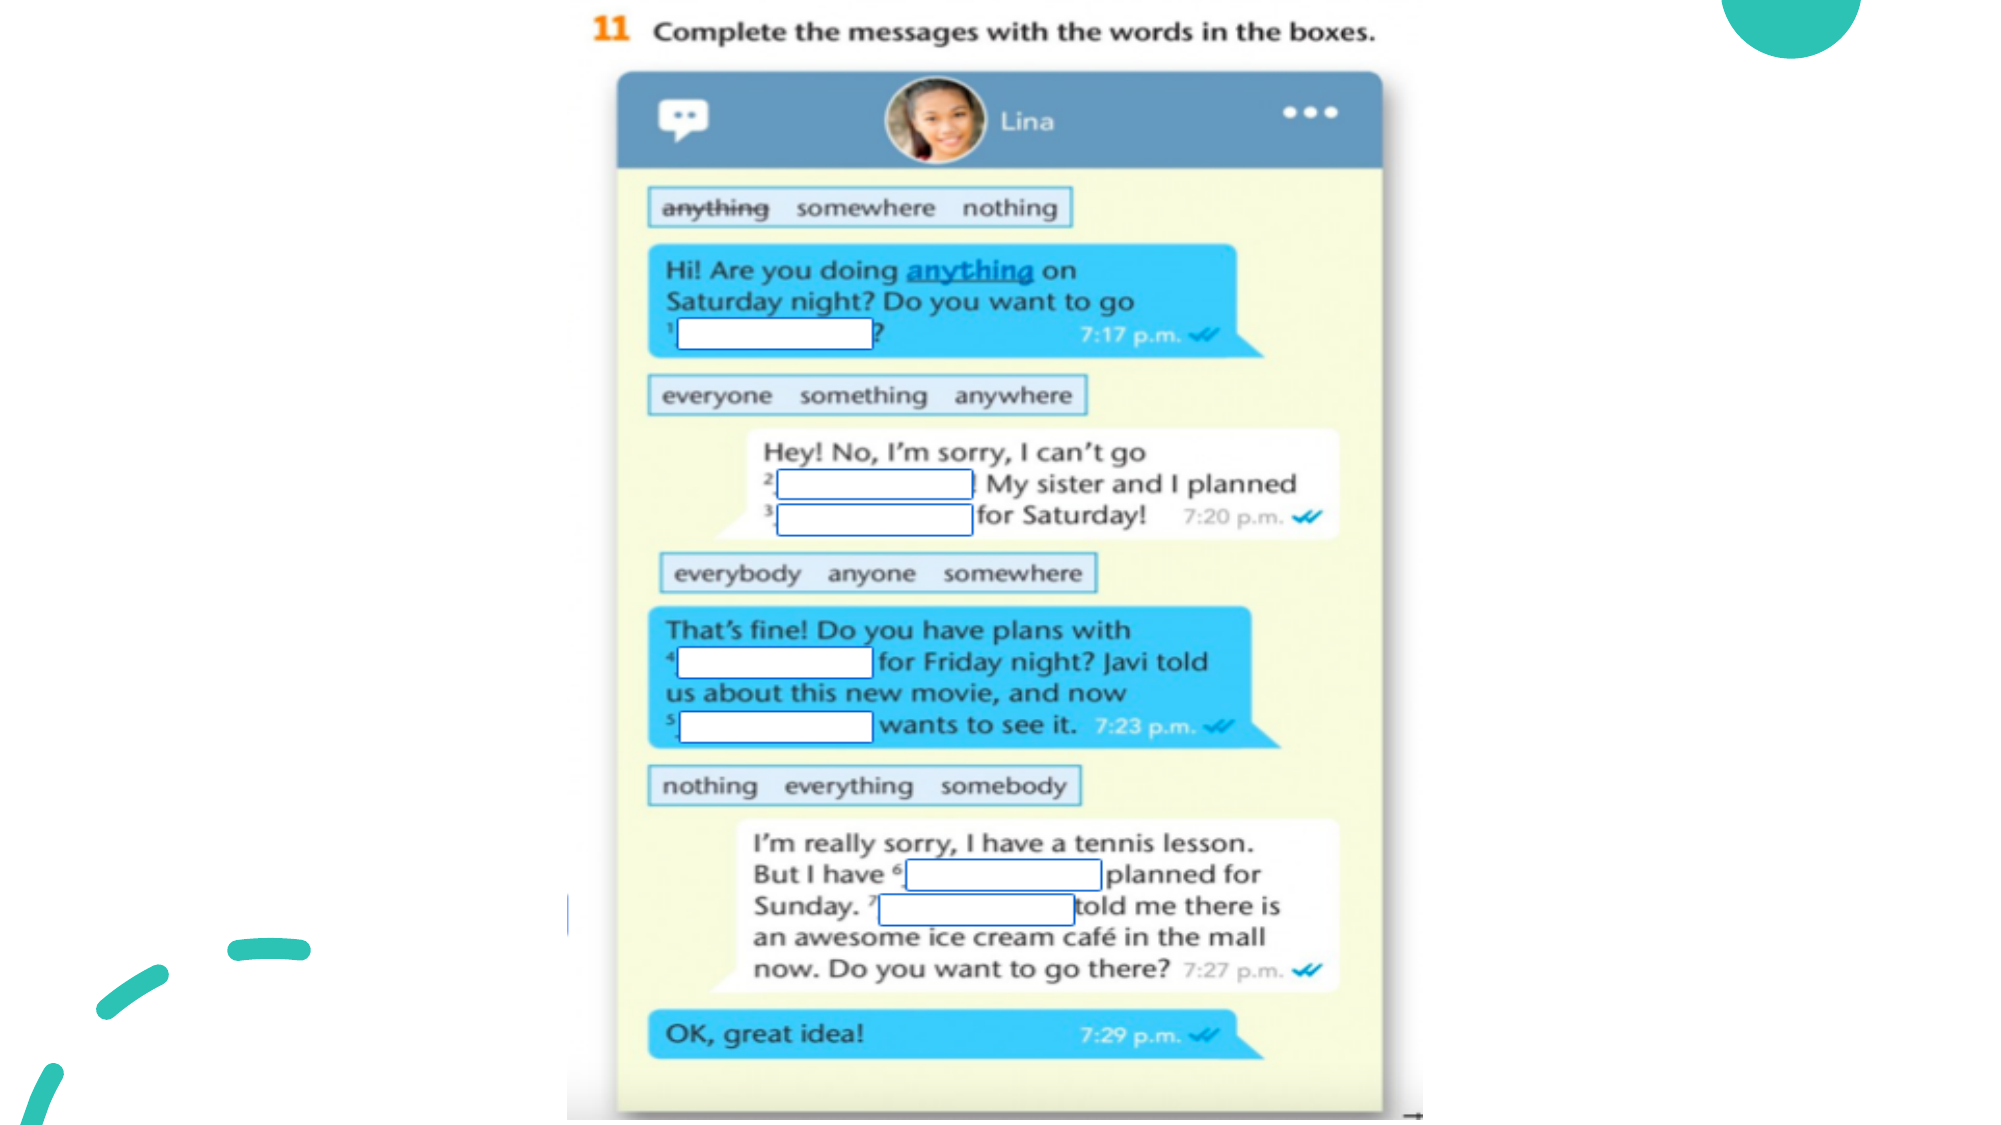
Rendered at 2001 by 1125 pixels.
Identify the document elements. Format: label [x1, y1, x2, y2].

list [567, 0, 1423, 1120]
